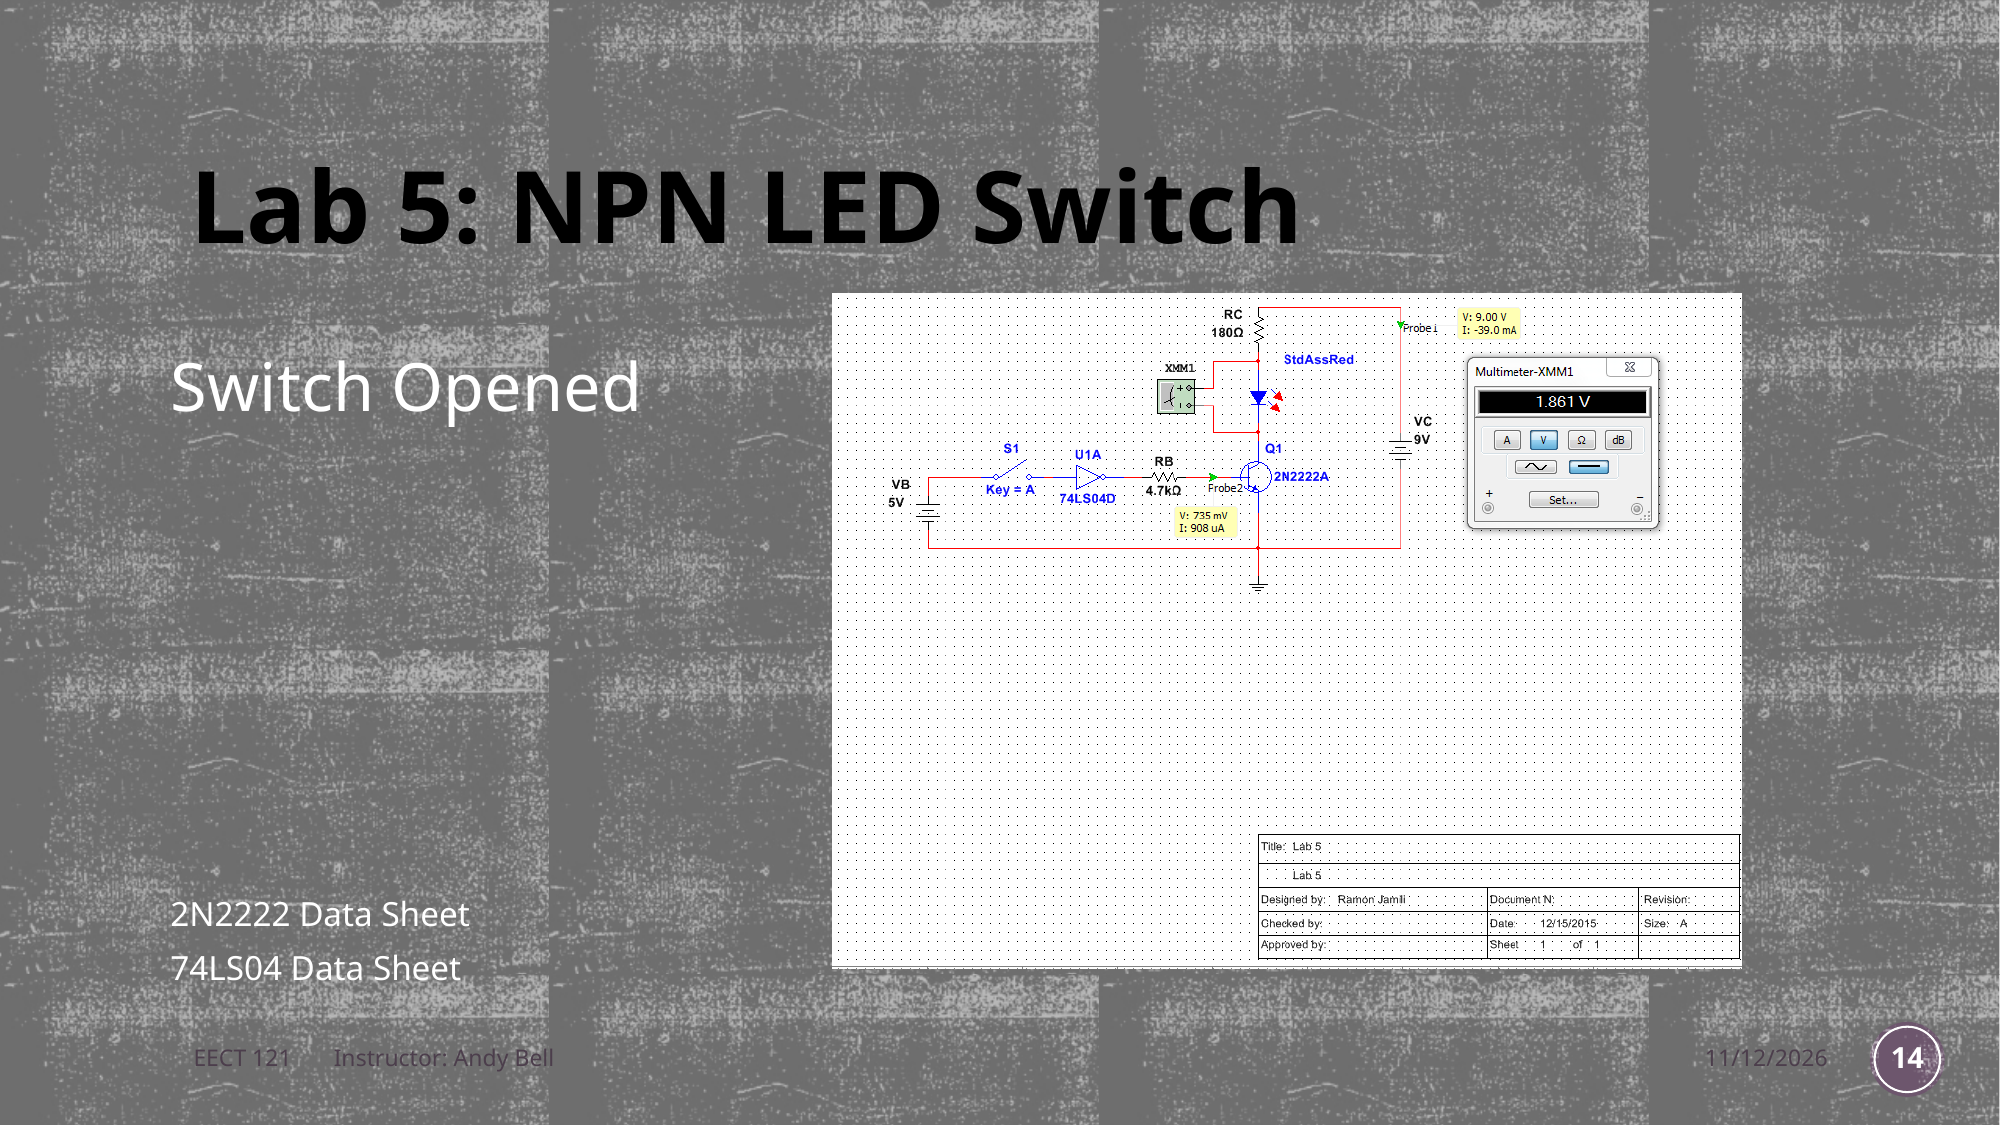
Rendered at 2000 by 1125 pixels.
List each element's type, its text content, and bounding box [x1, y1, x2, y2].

picture [832, 293, 1742, 969]
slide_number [1306, 1028, 1843, 1089]
text_box 74LS04 Data Sheet [155, 942, 510, 996]
text_box Switch Opened [155, 266, 1656, 434]
slide_number 14 [1855, 1028, 1960, 1089]
footer EECT 121 Instructor: Andy Bell [178, 1028, 1217, 1089]
title Lab 5: NPN LED Switch [175, 79, 1825, 344]
text_box 2N2222 Data Sheet [155, 870, 510, 942]
